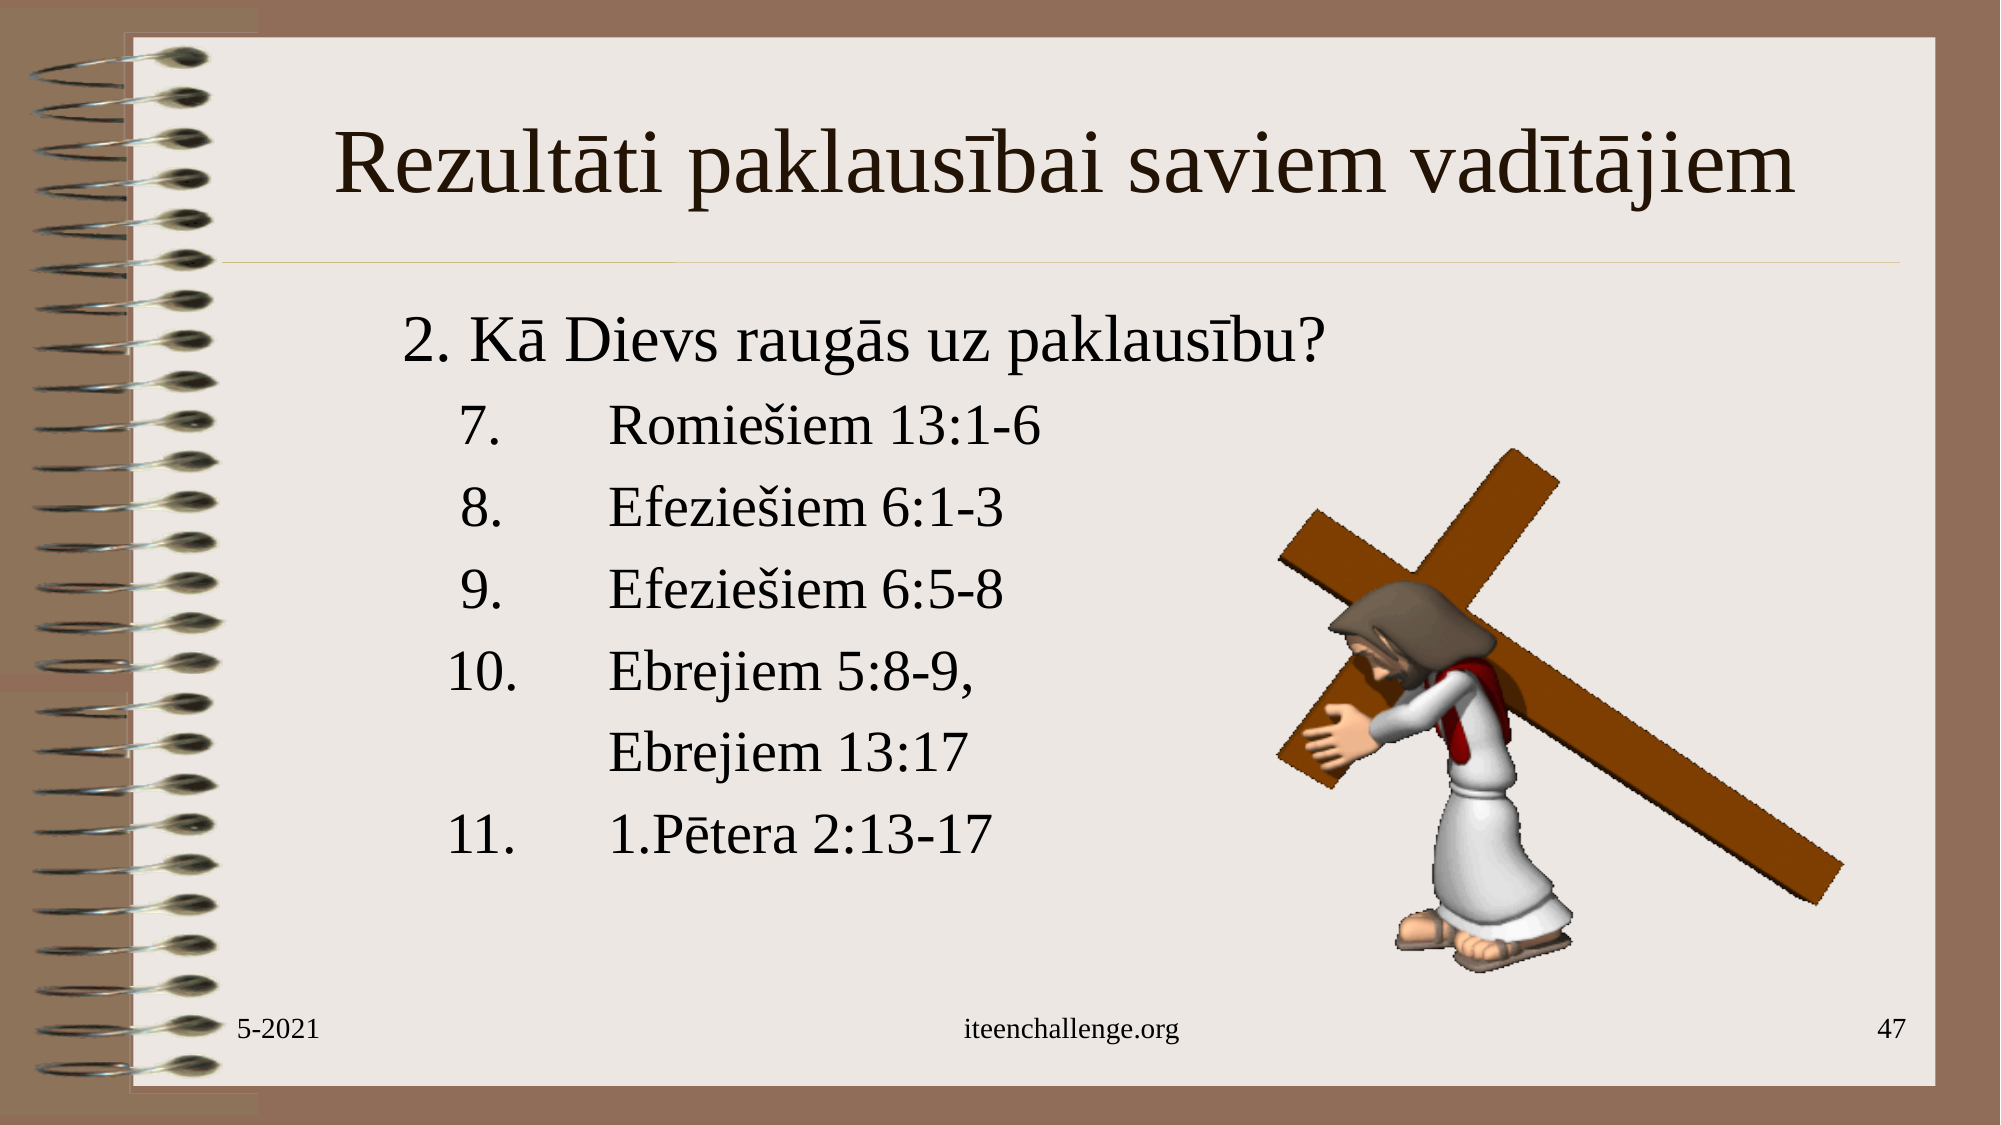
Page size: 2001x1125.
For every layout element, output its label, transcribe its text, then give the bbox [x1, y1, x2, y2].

picture [0, 8, 259, 674]
footer iteenchallenge.org [755, 1001, 1389, 1077]
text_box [1224, 401, 1876, 1003]
title Rezultāti paklausībai saviem vadītājiem [233, 62, 1901, 251]
picture [0, 692, 259, 1115]
slide_number 5-2021 [221, 1001, 639, 1077]
list 2. Kā Dievs raugās uz paklausību? 7. Romiešiem 13:1-6 8. Efeziešiem 6:1-3 9. Efeziešiem 6:5-8 10. Ebrejiem 5:8-9, Ebrejiem 13:17 11. 1.Pētera 2:13-17 [387, 287, 1613, 963]
slide_number 47 [1505, 1001, 1922, 1077]
